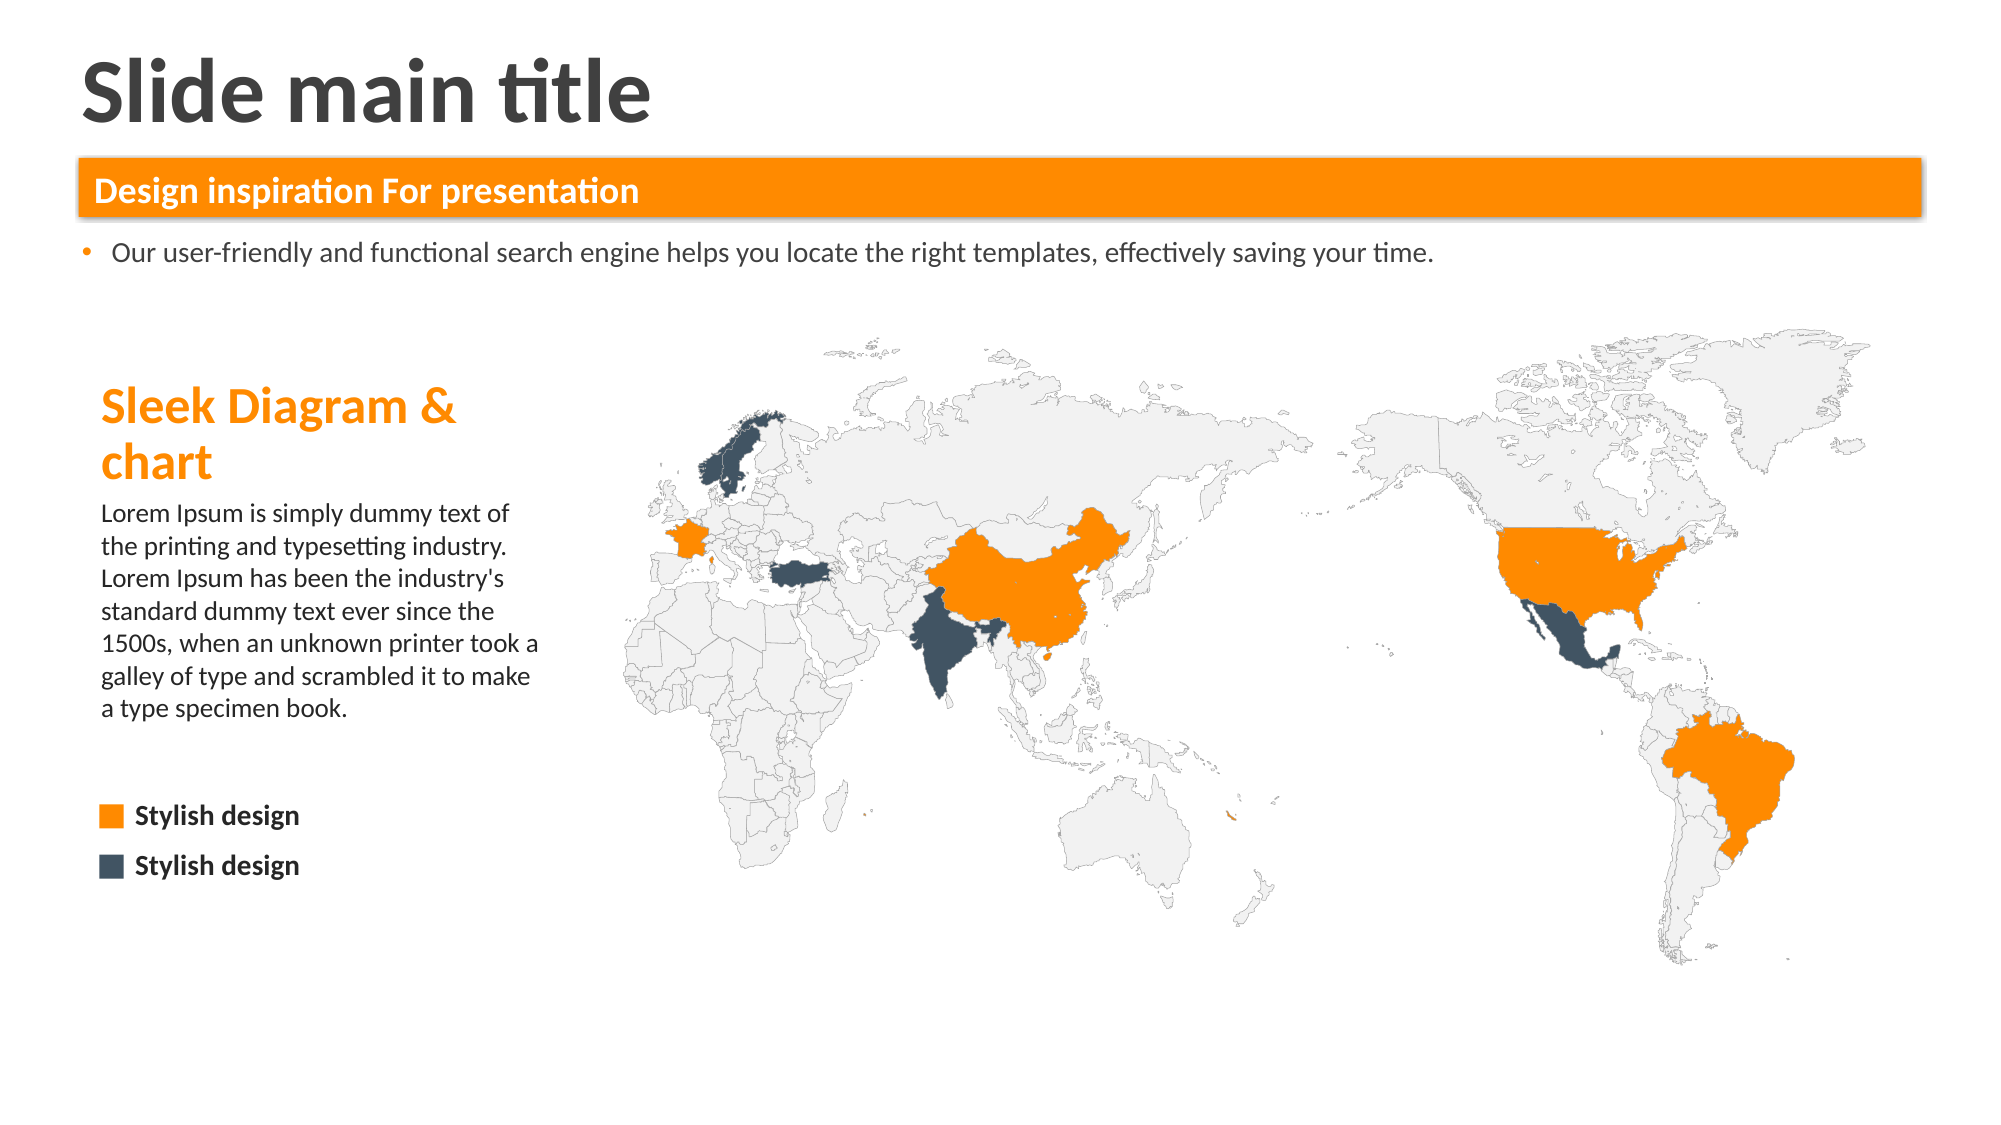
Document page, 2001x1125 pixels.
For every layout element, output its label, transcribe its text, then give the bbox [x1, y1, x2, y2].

text_box Slide main title [81, 51, 1922, 140]
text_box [99, 850, 359, 883]
text_box Our user-friendly and functional search engine helps you locate the right templates, effectively saving your time. [81, 233, 1922, 269]
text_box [99, 800, 359, 833]
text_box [623, 329, 1871, 966]
text_box Design inspiration For presentation [94, 166, 1849, 212]
text_box Sleek Diagram & chart [101, 378, 548, 491]
text_box Lorem Ipsum is simply dummy text of the printing and typesetting industry. Lorem Ipsum has been the industry's standard dummy text ever since the 1500s, when an unknown printer took a galley of type and scrambled it to make a type specimen book. [100, 495, 544, 724]
text_box [78, 157, 1922, 218]
